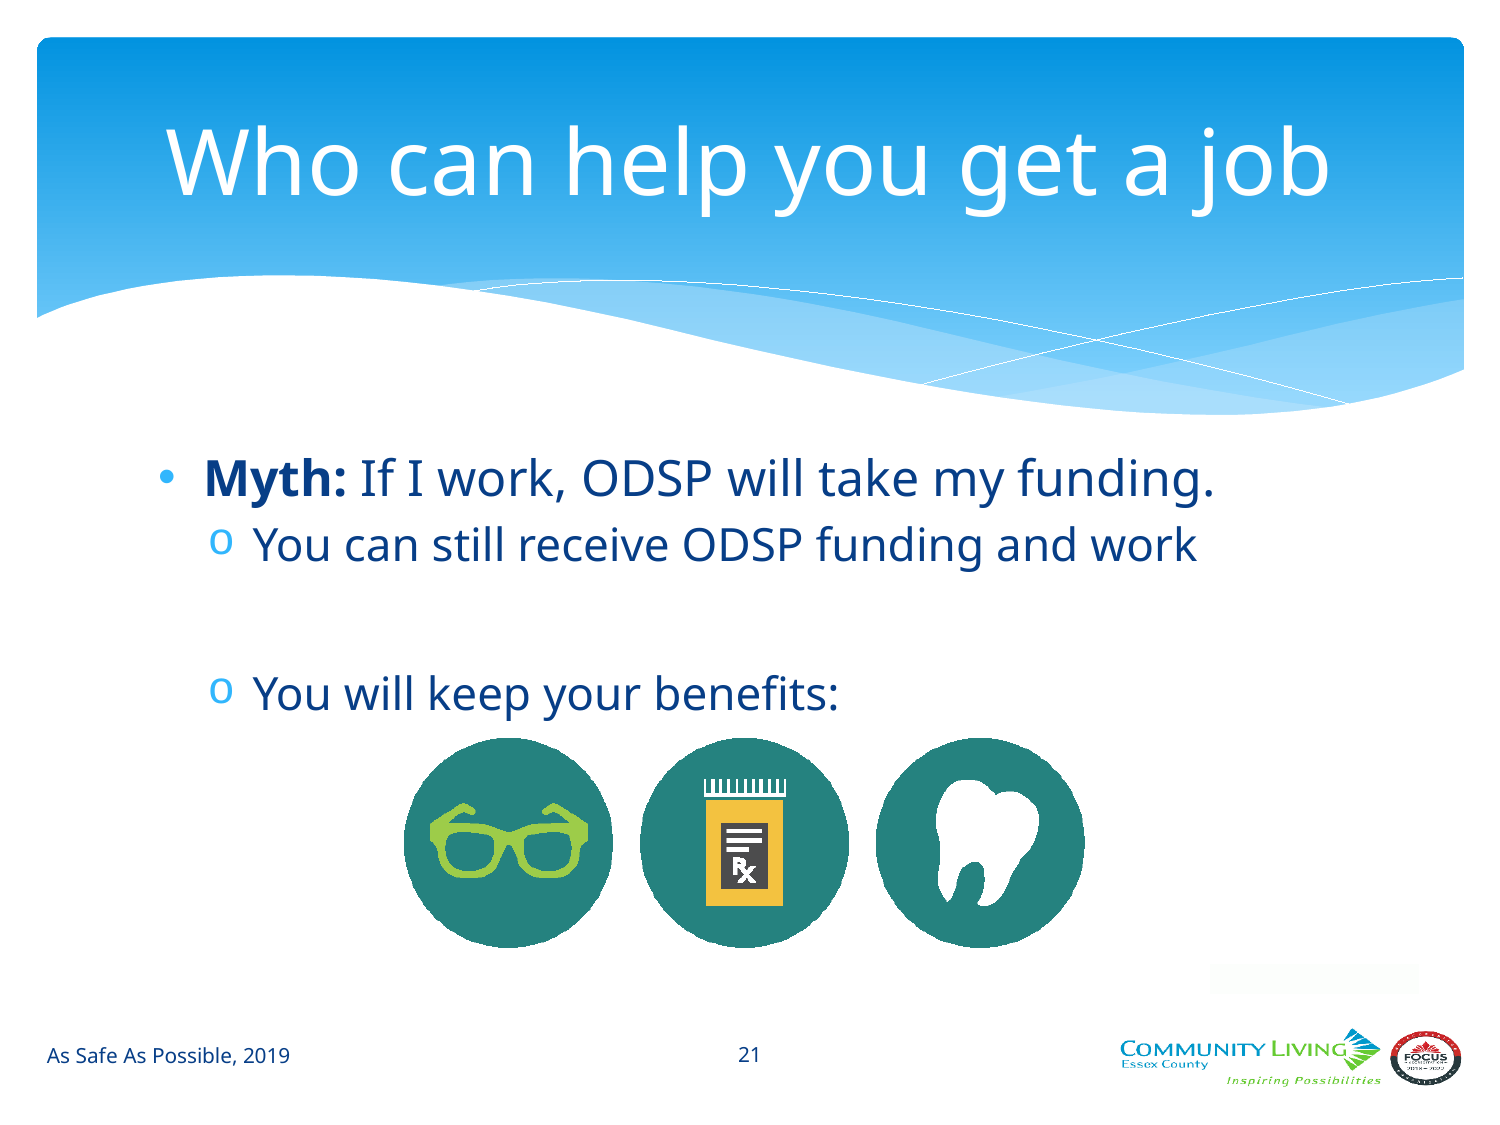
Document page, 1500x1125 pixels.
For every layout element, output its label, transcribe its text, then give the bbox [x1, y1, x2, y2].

picture [401, 727, 1093, 965]
title Who can help you get a job [75, 55, 1425, 261]
picture [1111, 964, 1469, 1121]
footer As Safe As Possible, 2019 [31, 1025, 653, 1086]
slide_number 21 [654, 1025, 846, 1086]
list Myth: If I work, ODSP will take my funding. You can still receive ODSP funding and work You will keep your benefits: [143, 438, 1359, 1005]
